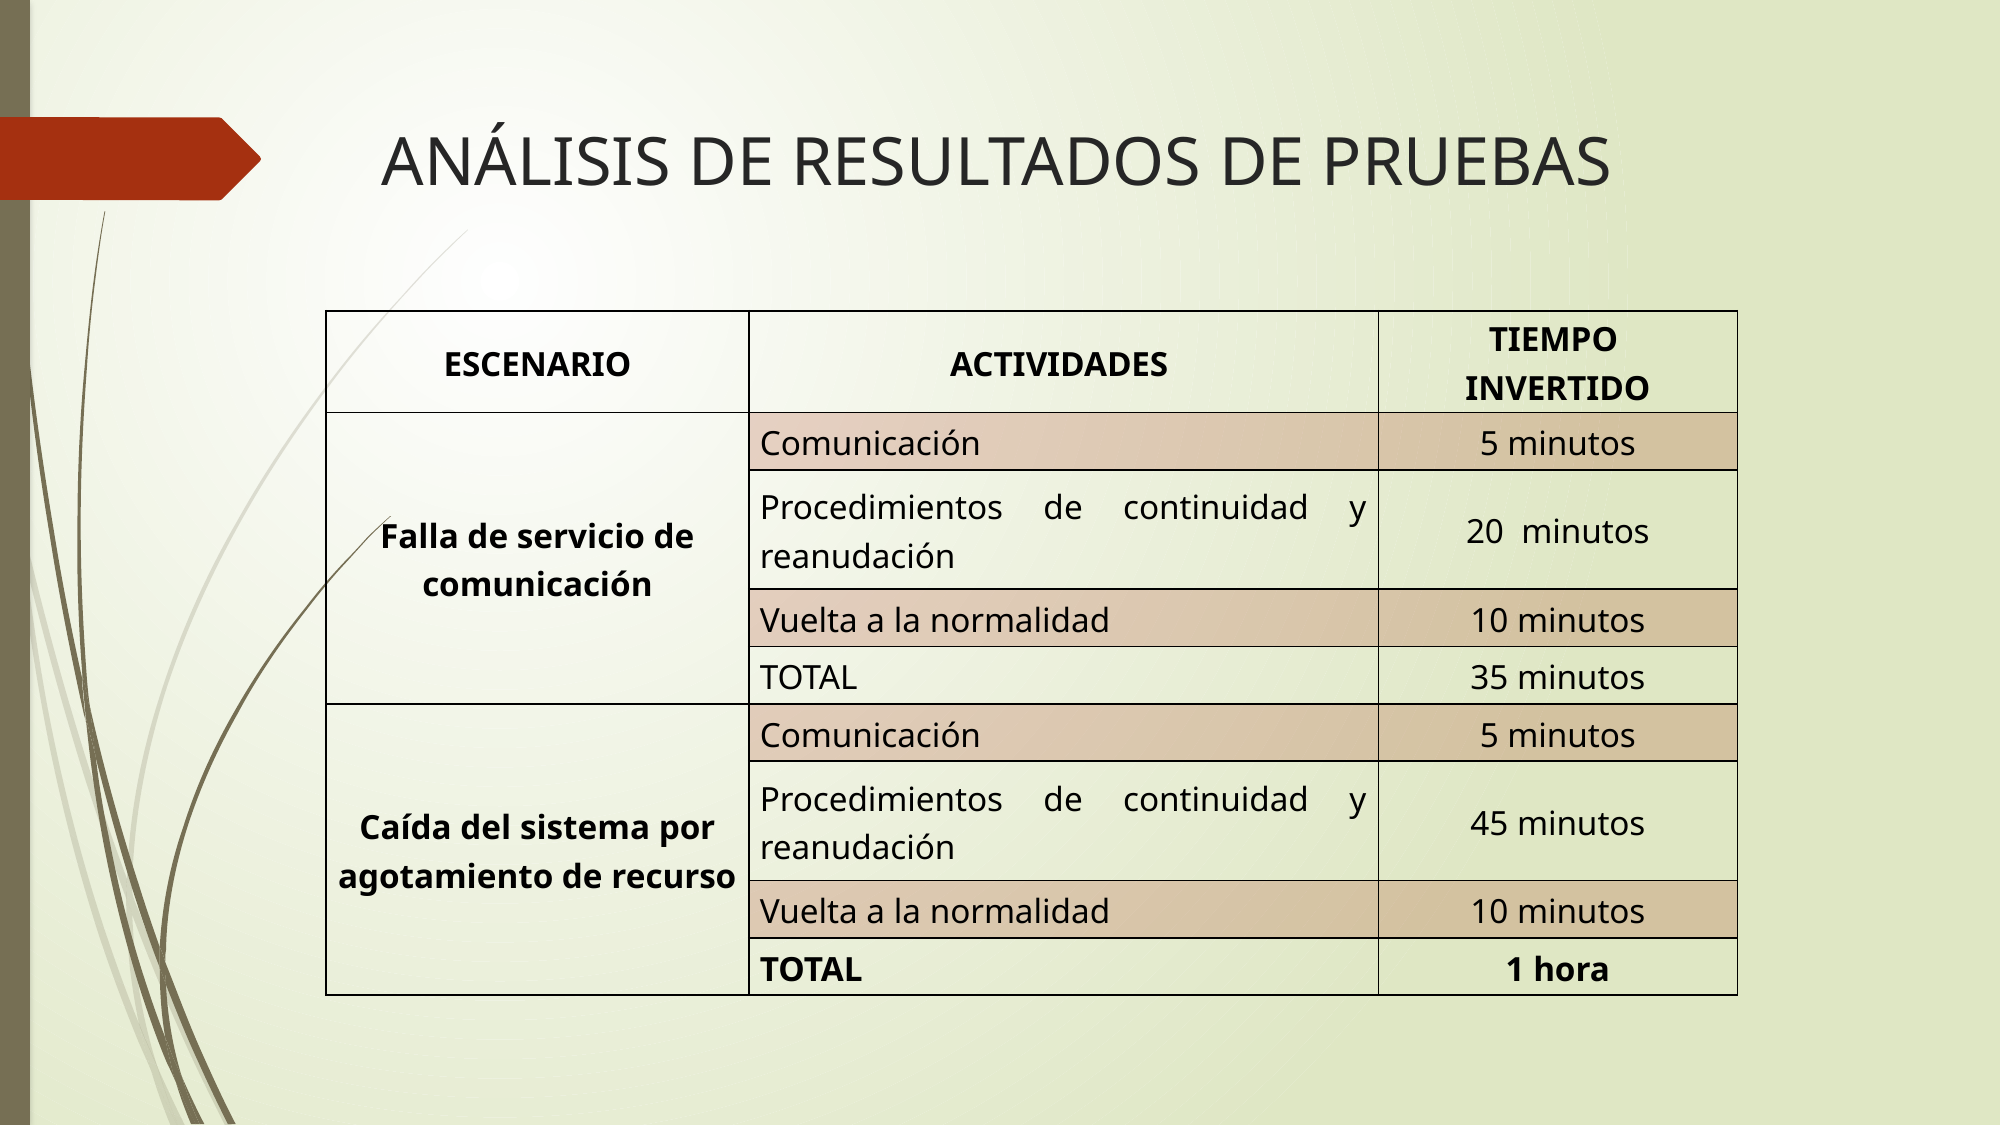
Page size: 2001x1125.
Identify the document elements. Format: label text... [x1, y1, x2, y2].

table_header ACTIVIDADES [750, 312, 1378, 412]
table_cell Comunicación [750, 705, 1378, 760]
table_cell Comunicación [750, 413, 1378, 469]
table_cell 45 minutos [1379, 762, 1737, 880]
table_header ESCENARIO [327, 312, 748, 412]
table_cell Procedimientos de continuidad y reanudación [750, 762, 1378, 880]
table_cell TOTAL [750, 647, 1378, 703]
table_cell Vuelta a la normalidad [750, 881, 1378, 937]
table_cell 10 minutos [1379, 881, 1737, 937]
table_cell TOTAL [750, 939, 1378, 994]
table_cell Procedimientos de continuidad y reanudación [750, 471, 1378, 588]
table_cell Caída del sistema por agotamiento de recurso [327, 705, 748, 994]
table_cell 20 minutos [1379, 471, 1737, 588]
table_cell Vuelta a la normalidad [750, 590, 1378, 646]
table_cell 5 minutos [1379, 705, 1737, 760]
table_cell 10 minutos [1379, 590, 1737, 646]
table_cell 5 minutos [1379, 413, 1737, 469]
table_cell 1 hora [1379, 939, 1737, 994]
table_cell 35 minutos [1379, 647, 1737, 703]
table_cell Falla de servicio de comunicación [327, 413, 748, 703]
title ANÁLISIS DE RESULTADOS DE PRUEBAS [366, 111, 1829, 322]
table_header TIEMPO INVERTIDO [1379, 312, 1737, 412]
